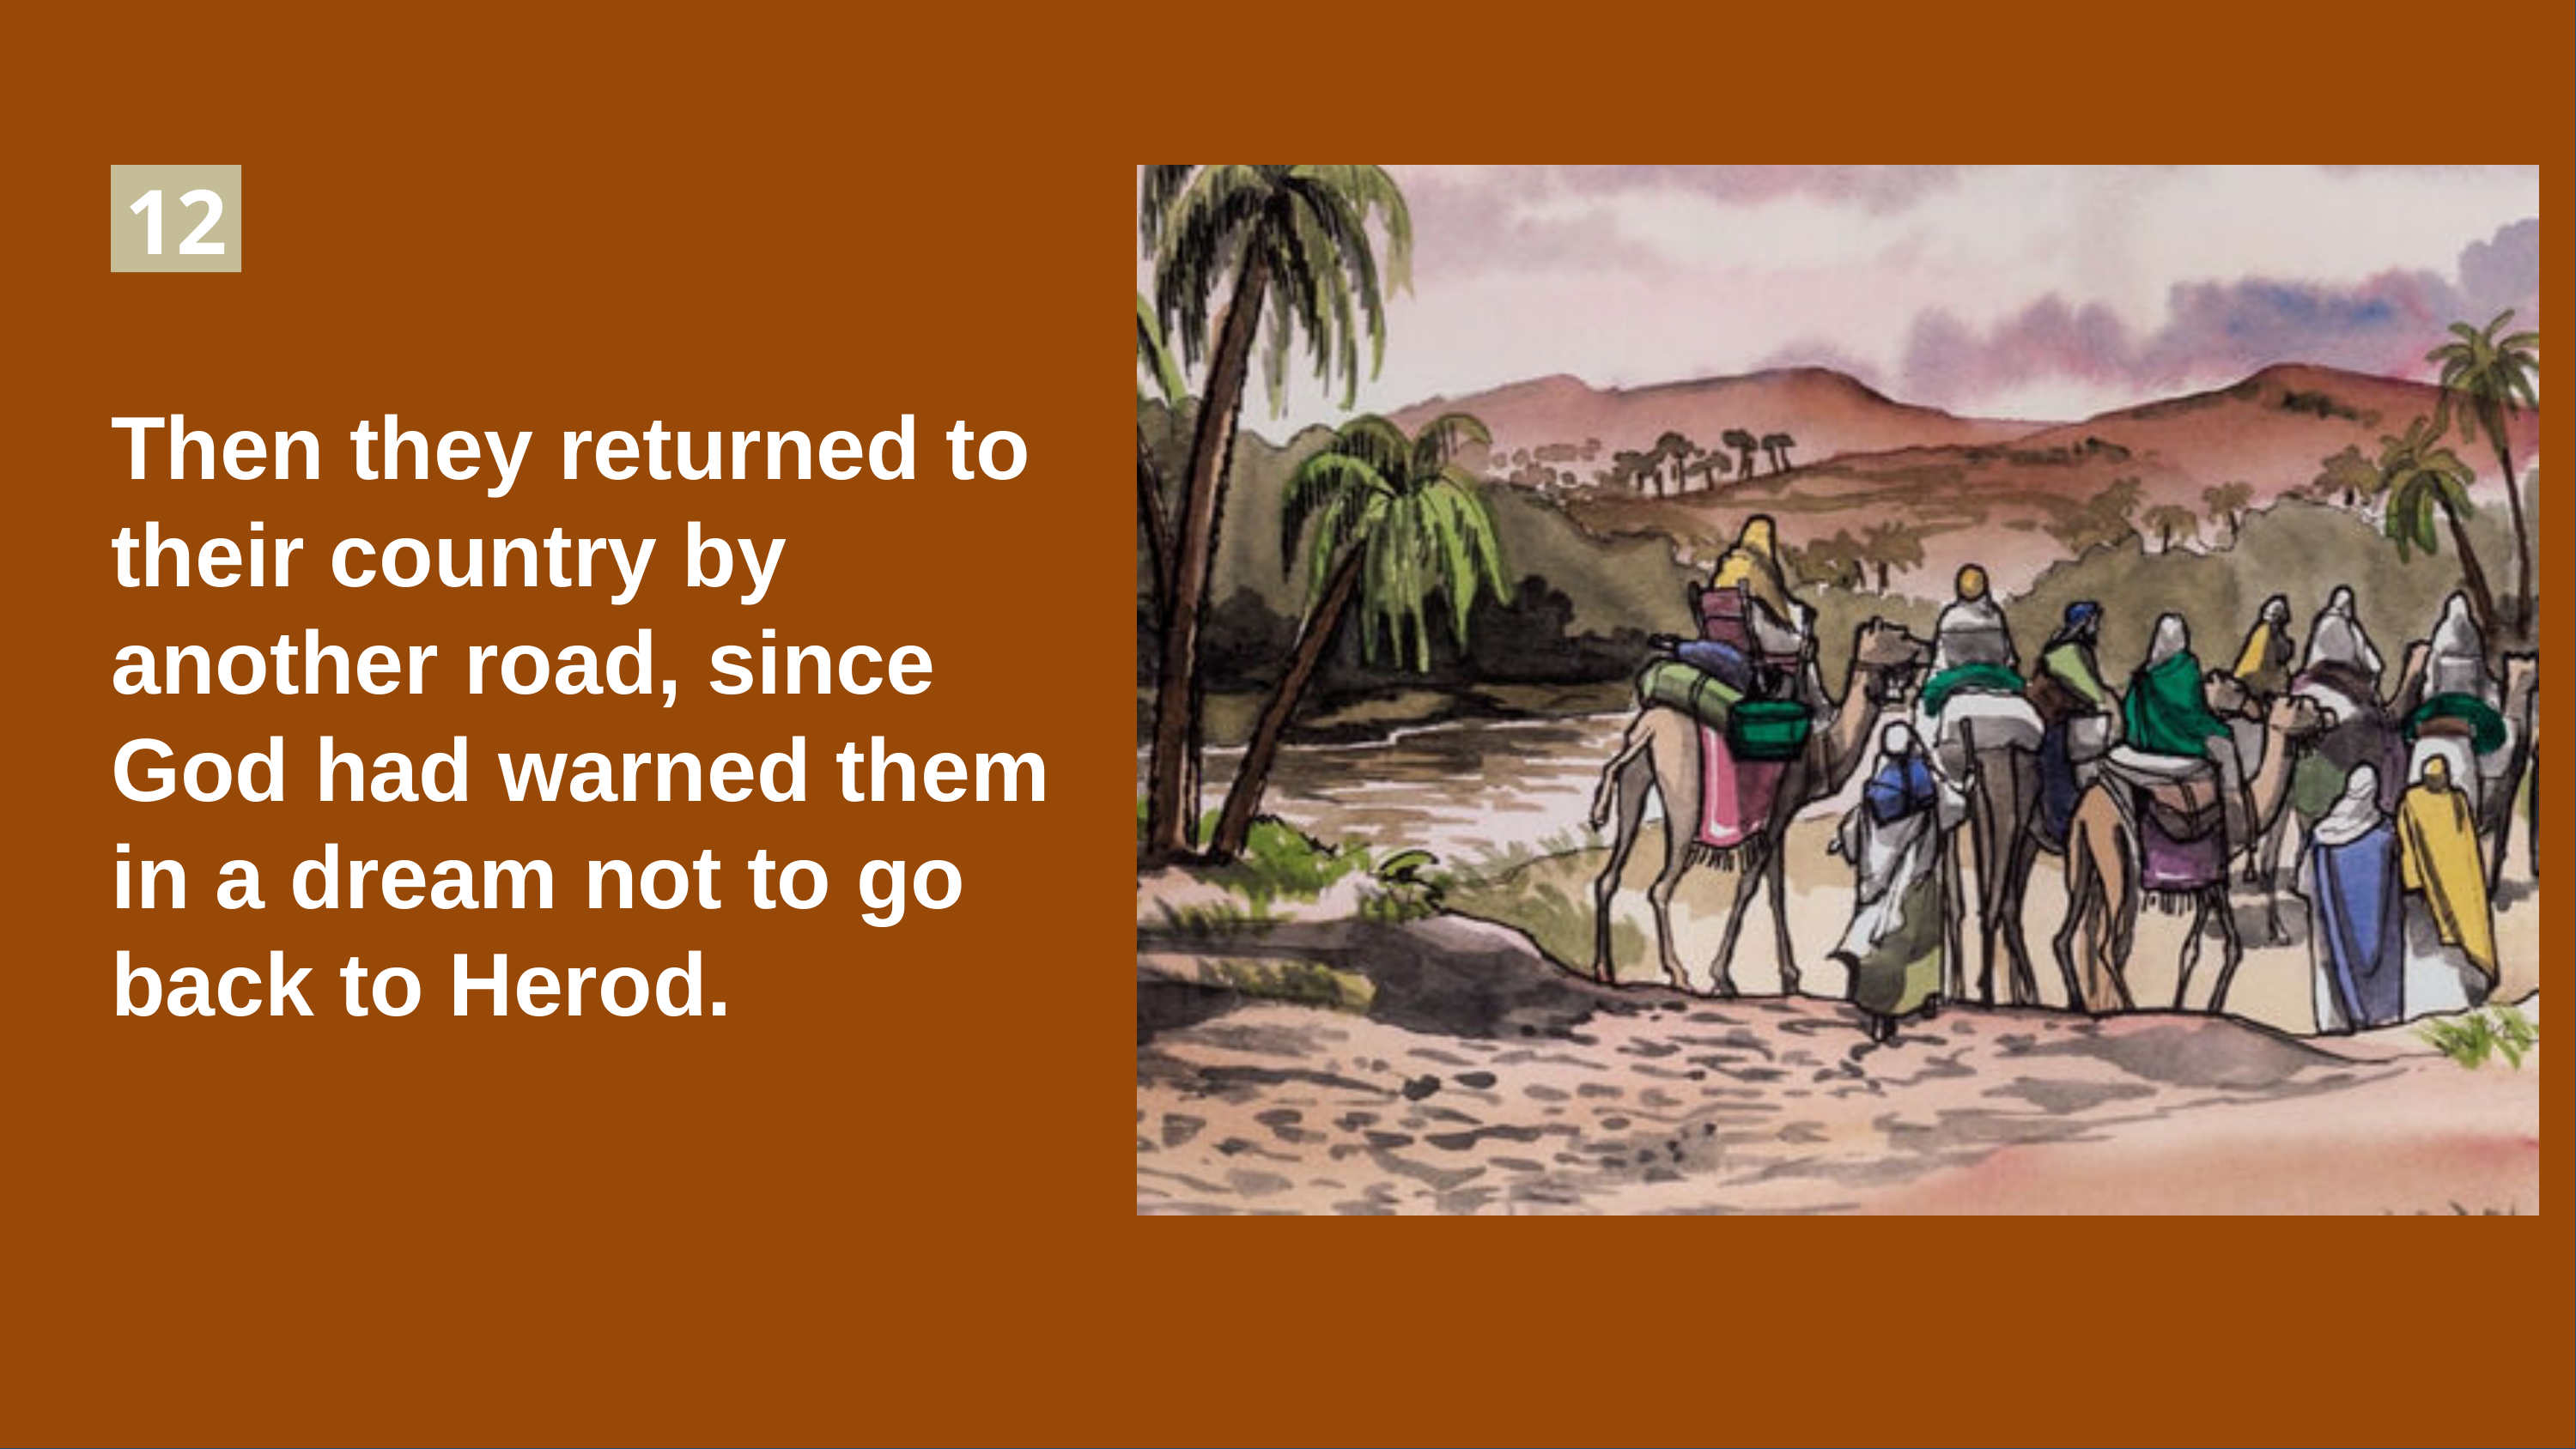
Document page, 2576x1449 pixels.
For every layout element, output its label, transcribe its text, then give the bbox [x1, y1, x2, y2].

text_box 12 [111, 165, 242, 273]
text_box Then they returned to their country by another road, since God had warned them in a dream not to go back to Herod. [111, 390, 1084, 1034]
picture [1137, 165, 2539, 1216]
text_box [0, 0, 2576, 1449]
